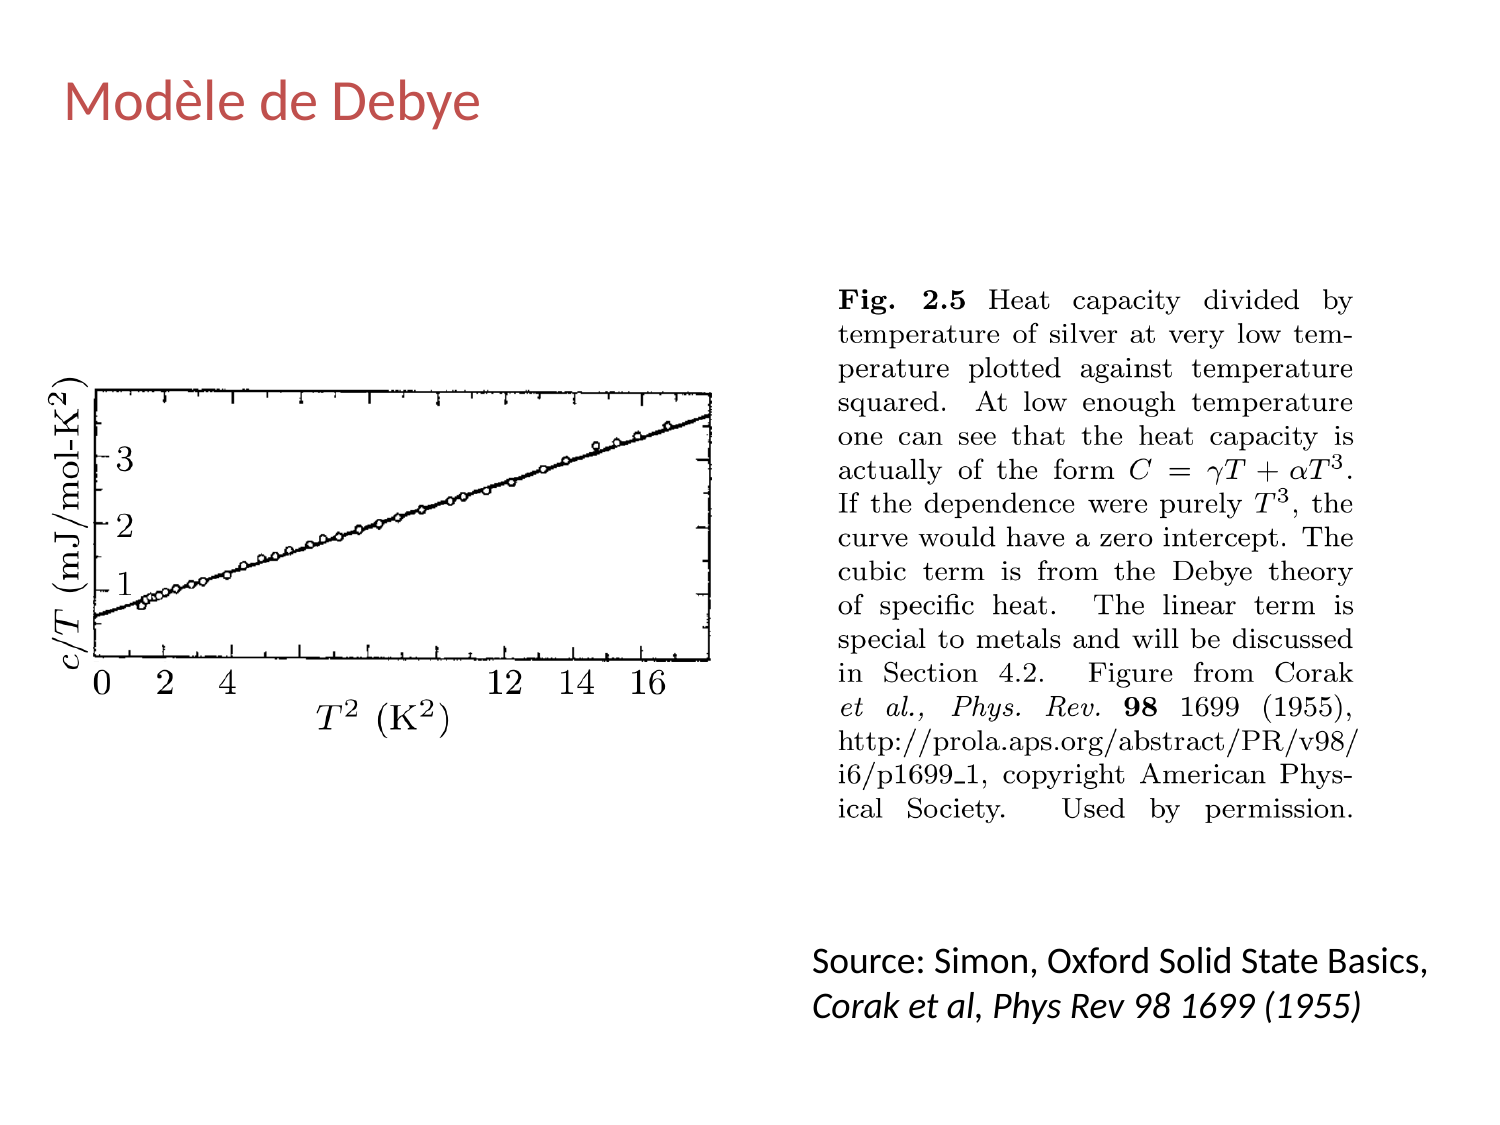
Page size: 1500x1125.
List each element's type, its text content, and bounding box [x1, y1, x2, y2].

text_box Source: Simon, Oxford Solid State Basics, Corak et al, Phys Rev 98 1699 (1955) [797, 928, 1459, 1034]
picture [820, 273, 1366, 841]
text_box Modèle de Debye [49, 54, 1500, 140]
picture [41, 361, 725, 754]
